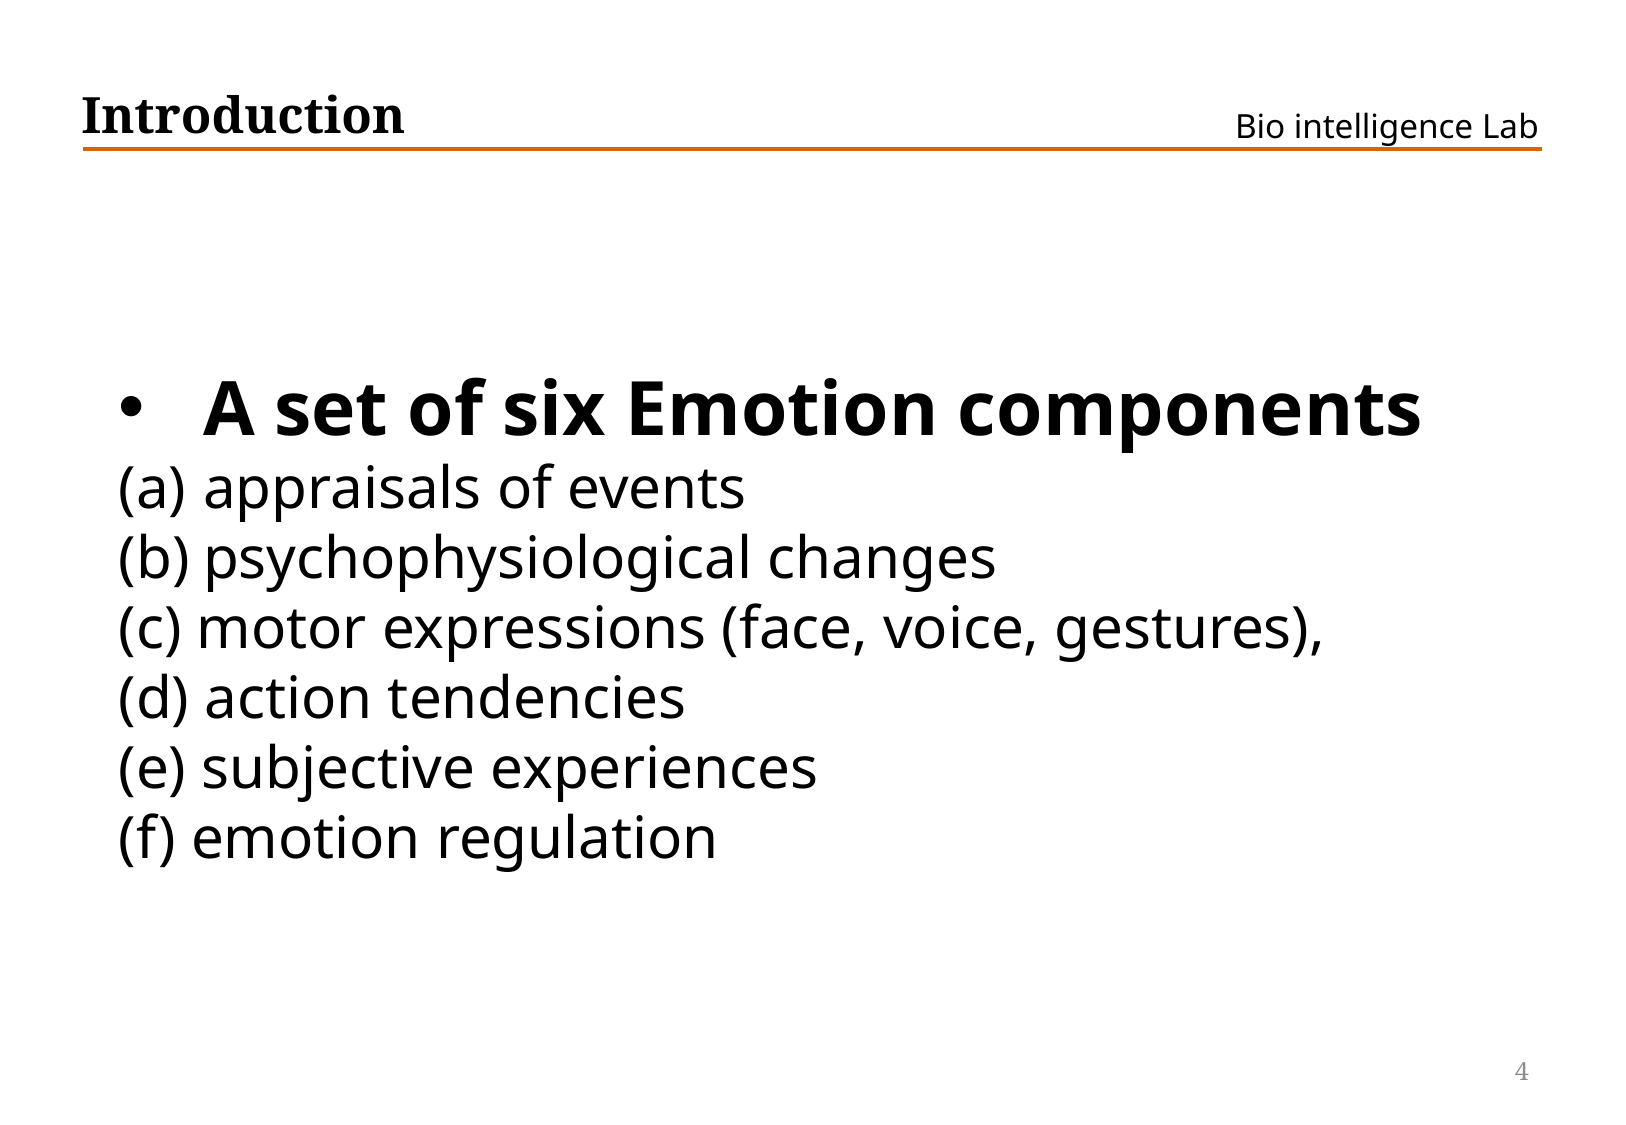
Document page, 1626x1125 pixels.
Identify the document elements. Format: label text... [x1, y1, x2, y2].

title Introduction [81, 51, 1544, 144]
slide_number 4 [1164, 1042, 1544, 1103]
text_box A set of six Emotion components appraisals of events psychophysiological changes (c) motor expressions (face, voice, gestures), (d) action tendencies (e) subjective experiences (f) emotion regulation [103, 352, 1541, 878]
